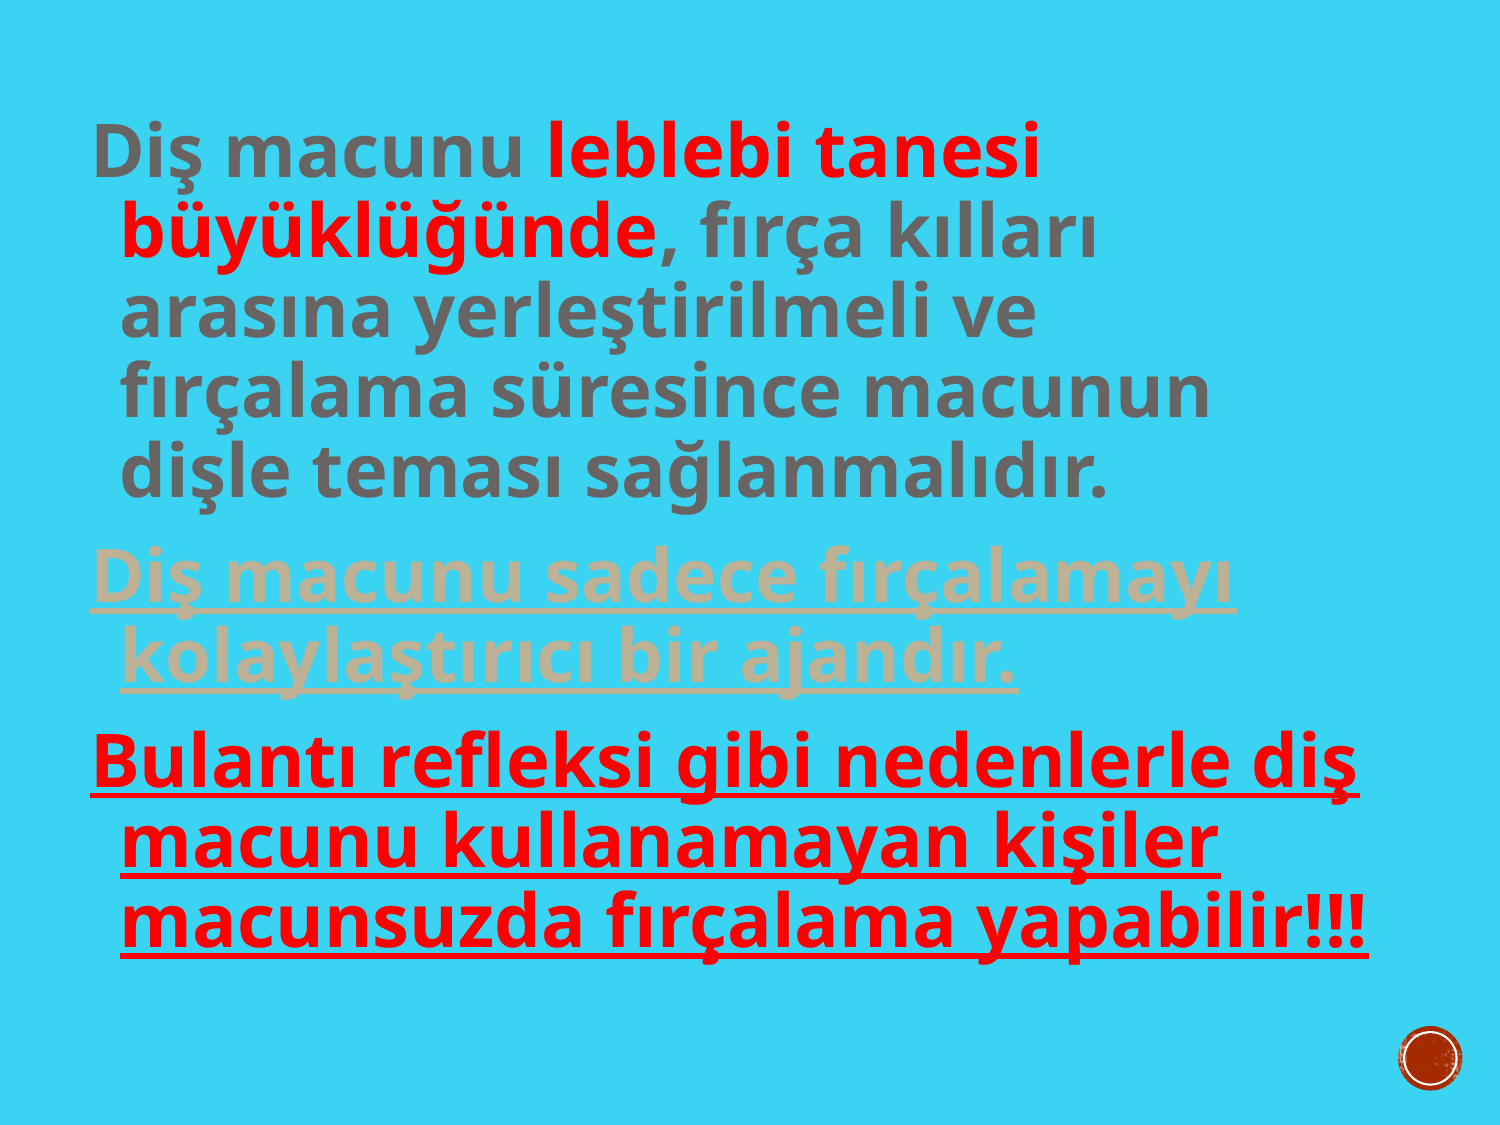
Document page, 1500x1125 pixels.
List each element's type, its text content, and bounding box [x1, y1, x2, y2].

list Diş macunu leblebi tanesi büyüklüğünde, fırça kılları arasına yerleştirilmeli ve fırçalama süresince macunun dişle teması sağlanmalıdır. Diş macunu sadece fırçalamayı kolaylaştırıcı bir ajandır. Bulantı refleksi gibi nedenlerle diş macunu kullanamayan kişiler macunsuzda fırçalama yapabilir!!! [75, 105, 1388, 1059]
